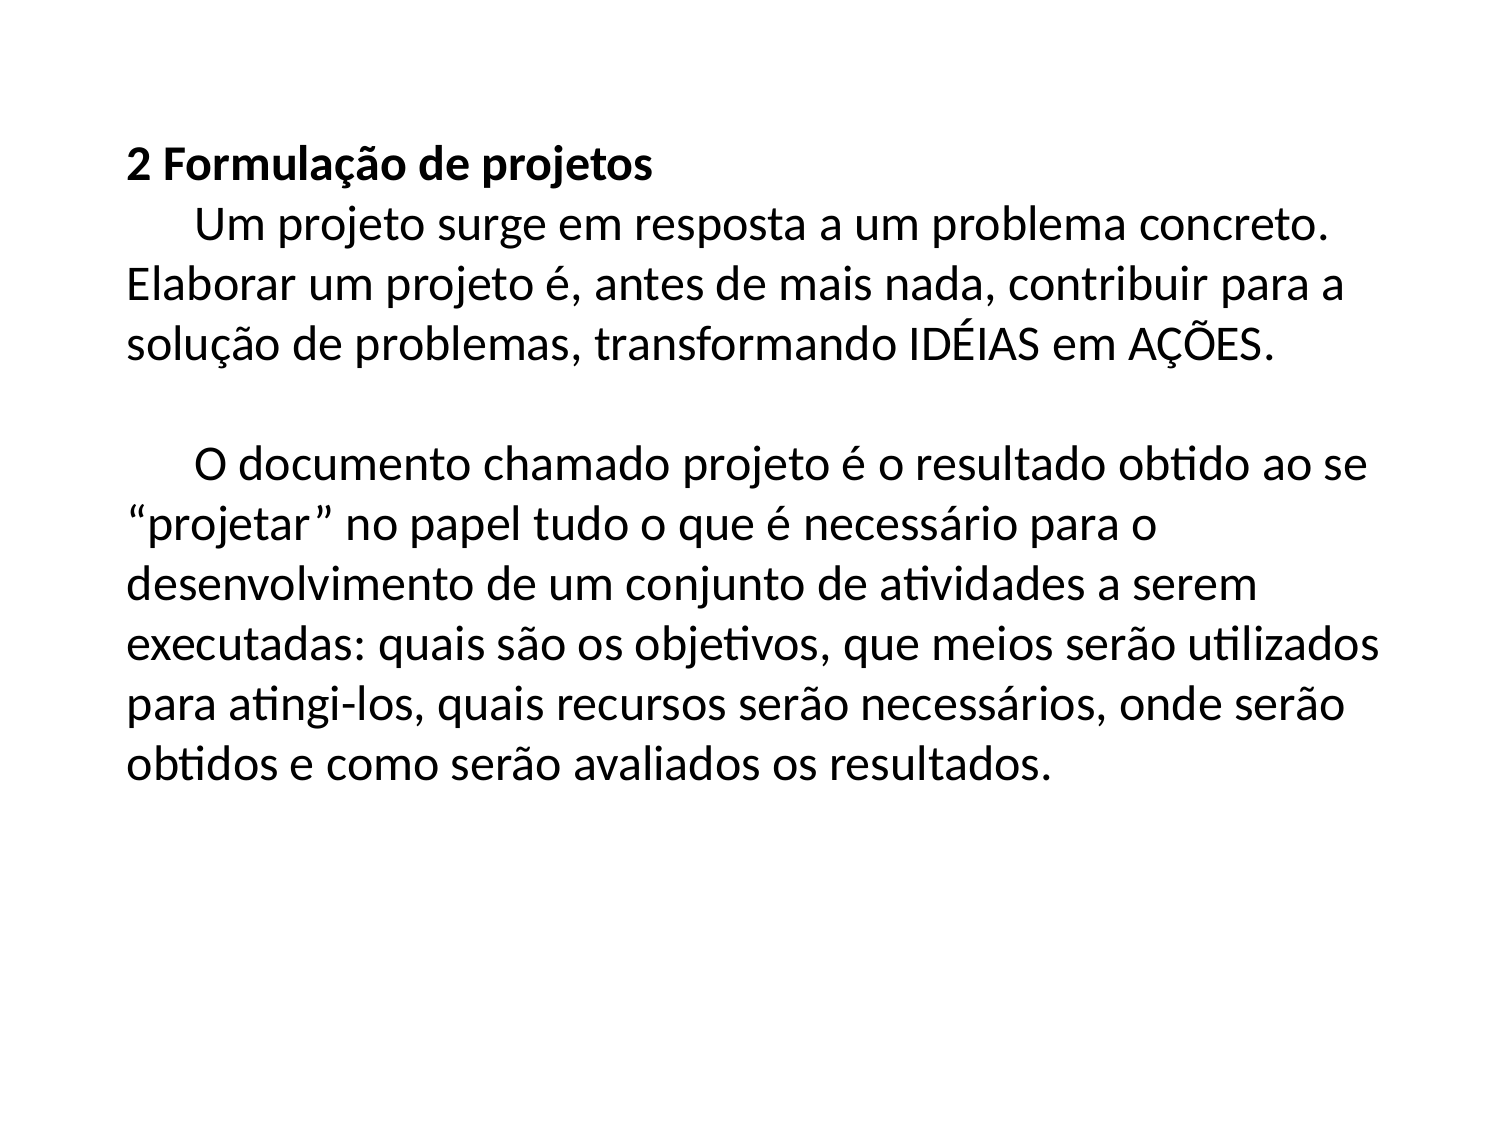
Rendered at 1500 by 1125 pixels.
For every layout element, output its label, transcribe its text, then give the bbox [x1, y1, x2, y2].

text_box 2 Formulação de projetos Um projeto surge em resposta a um problema concreto. Elaborar um projeto é, antes de mais nada, contribuir para a solução de problemas, transformando IDÉIAS em AÇÕES. O documento chamado projeto é o resultado obtido ao se “projetar” no papel tudo o que é necessário para o desenvolvimento de um conjunto de atividades a serem executadas: quais são os objetivos, que meios serão utilizados para atingi-los, quais recursos serão necessários, onde serão obtidos e como serão avaliados os resultados. [112, 78, 1412, 798]
